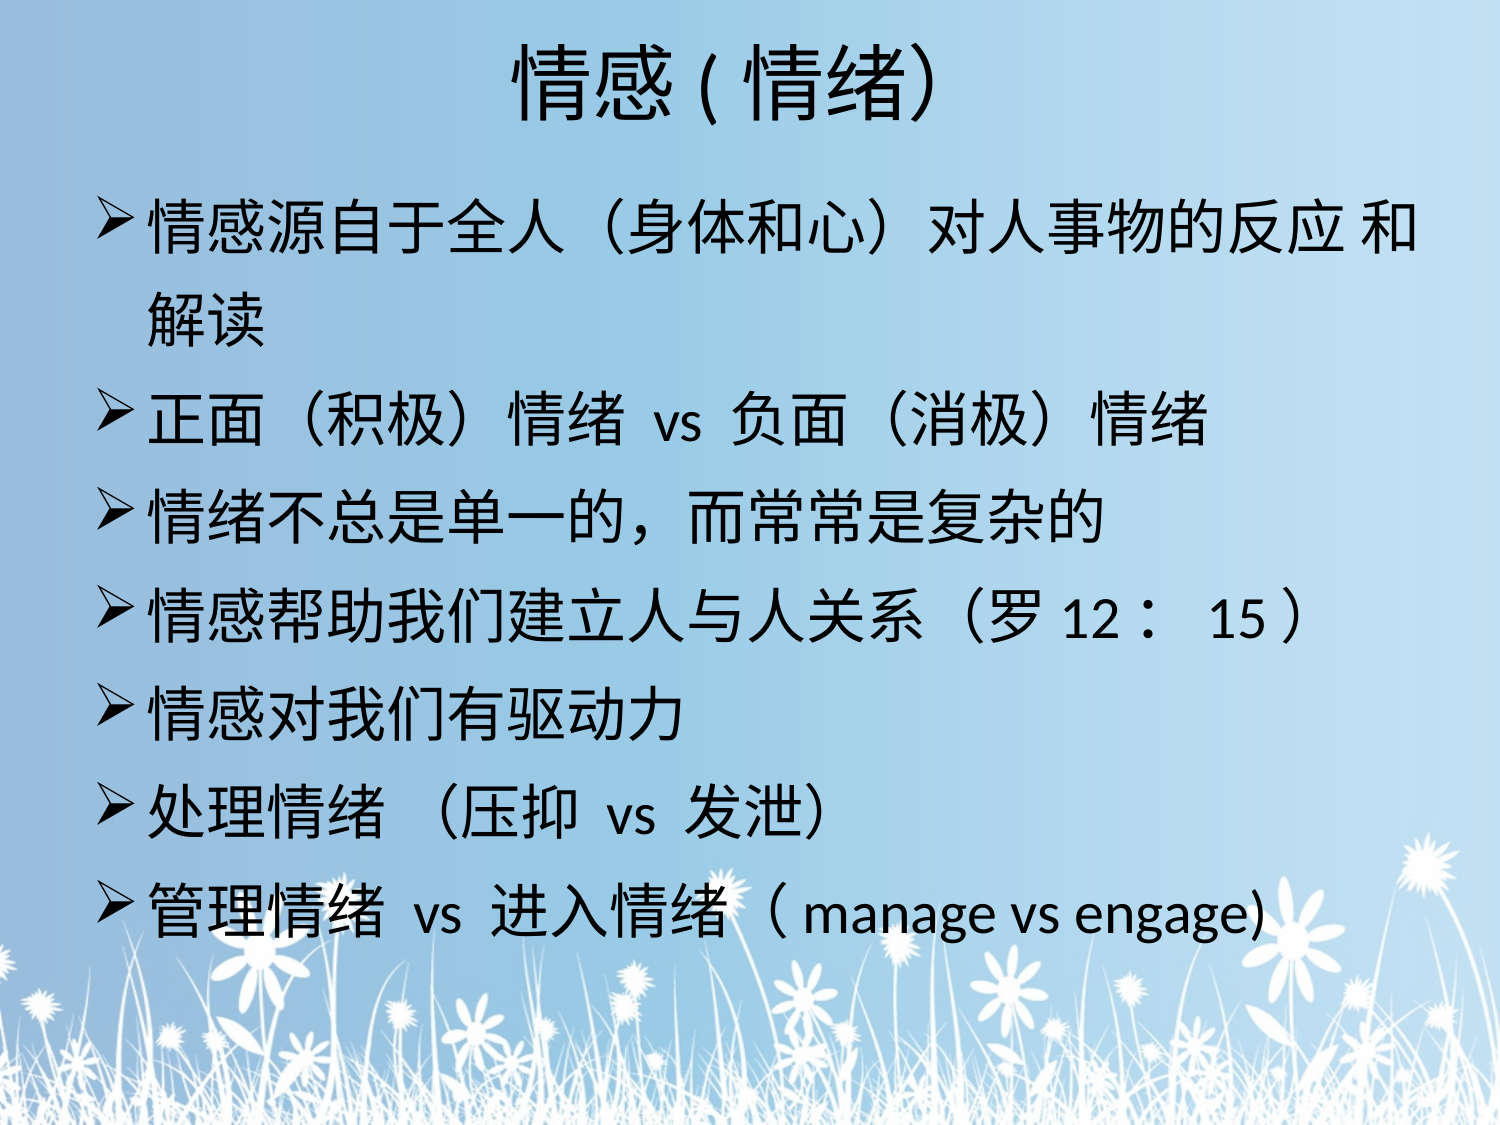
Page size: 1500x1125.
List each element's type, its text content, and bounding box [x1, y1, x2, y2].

title 情感(情绪） [75, 0, 1425, 175]
list 情感源自于全人（身体和心）对人事物的反应 和解读 正面（积极）情绪 vs 负面（消极）情绪 情绪不总是单一的，而常常是复杂的 情感帮助我们建立人与人关系（罗12：15） 情感对我们有驱动力 处理情绪 （压抑 vs 发泄） 管理情绪 vs 进入情绪（manage vs engage) [77, 160, 1478, 965]
